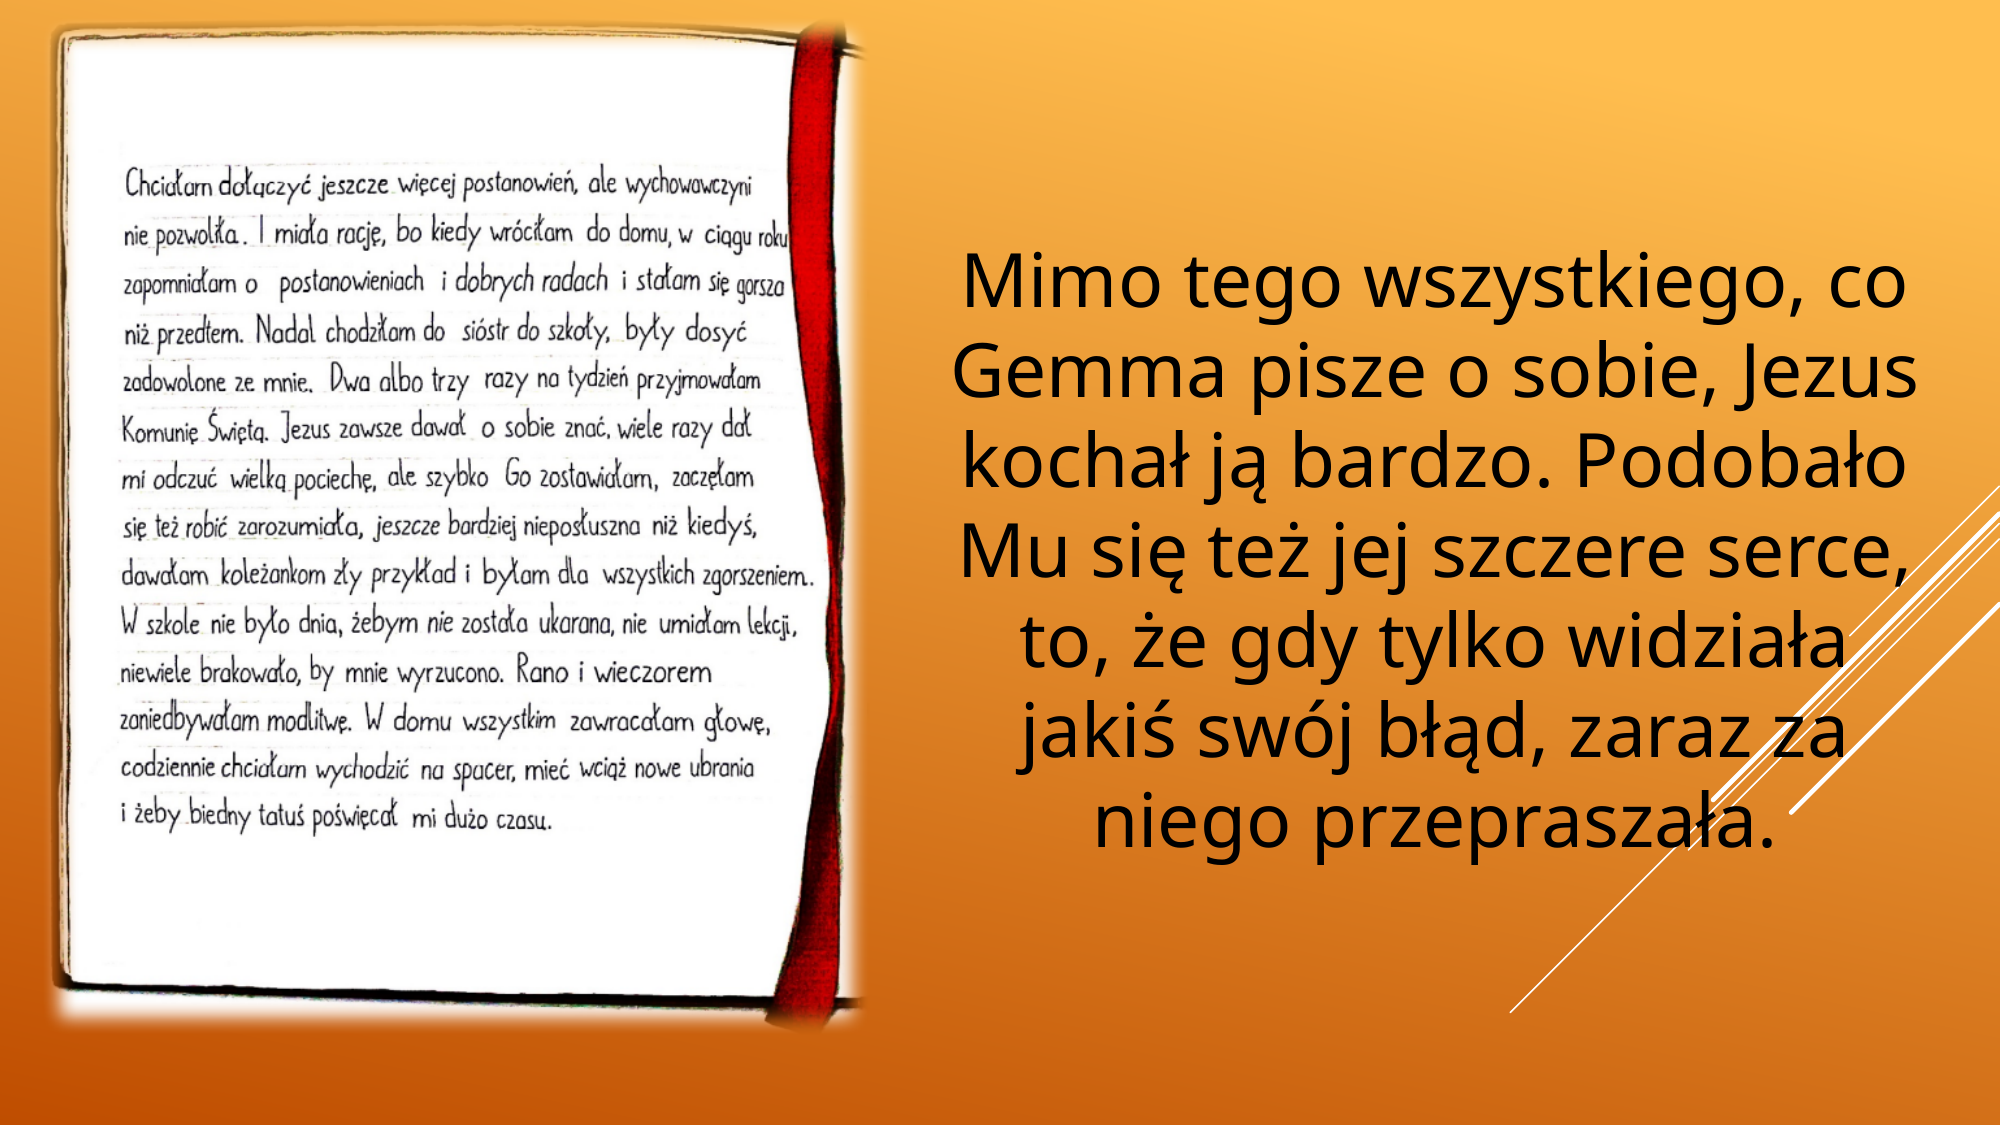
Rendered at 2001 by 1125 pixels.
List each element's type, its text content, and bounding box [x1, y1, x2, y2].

picture [42, 17, 870, 1037]
title Mimo tego wszystkiego, co Gemma pisze o sobie, Jezus kochał ją bardzo. Podobało Mu się też jej szczere serce, to, że gdy tylko widziała jakiś swój błąd, zaraz za niego przepraszała. [926, 47, 1944, 1049]
